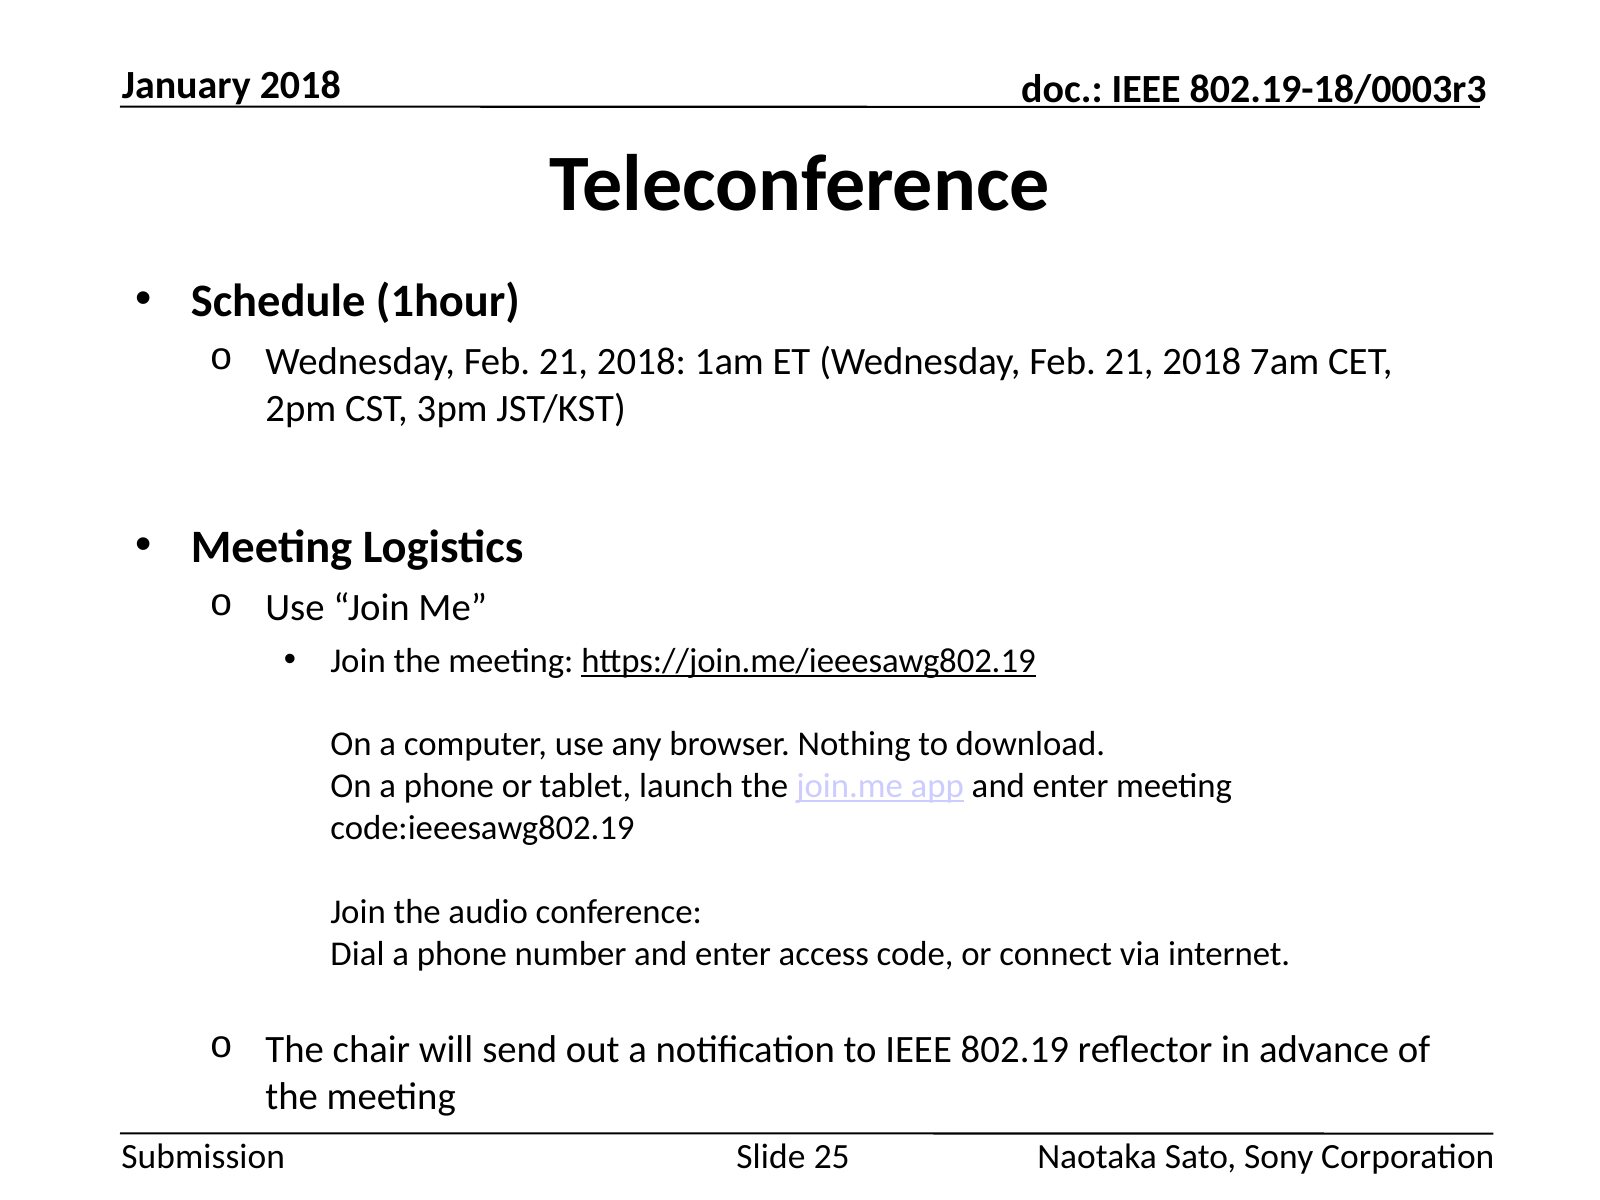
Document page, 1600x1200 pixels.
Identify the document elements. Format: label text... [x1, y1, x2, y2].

title Teleconference [119, 119, 1480, 238]
footer Naotaka Sato, Sony Corporation [937, 1132, 1495, 1174]
list Schedule (1hour) Wednesday, Feb. 21, 2018: 1am ET (Wednesday, Feb. 21, 2018 7am CET, 2pm CST, 3pm JST/KST) Meeting Logistics Use “Join Me” Join the meeting: https://join.me/ieeesawg802.19 On a computer, use any browser. Nothing to download. On a phone or tablet, launch the join.me app and enter meeting code:ieeesawg802.19 Join the audio conference: Dial a phone number and enter access code, or connect via internet. The chair will send out a notification to IEEE 802.19 reflector in advance of the meeting [119, 262, 1480, 1126]
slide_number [121, 58, 451, 107]
slide_number Slide 25 [733, 1132, 854, 1197]
